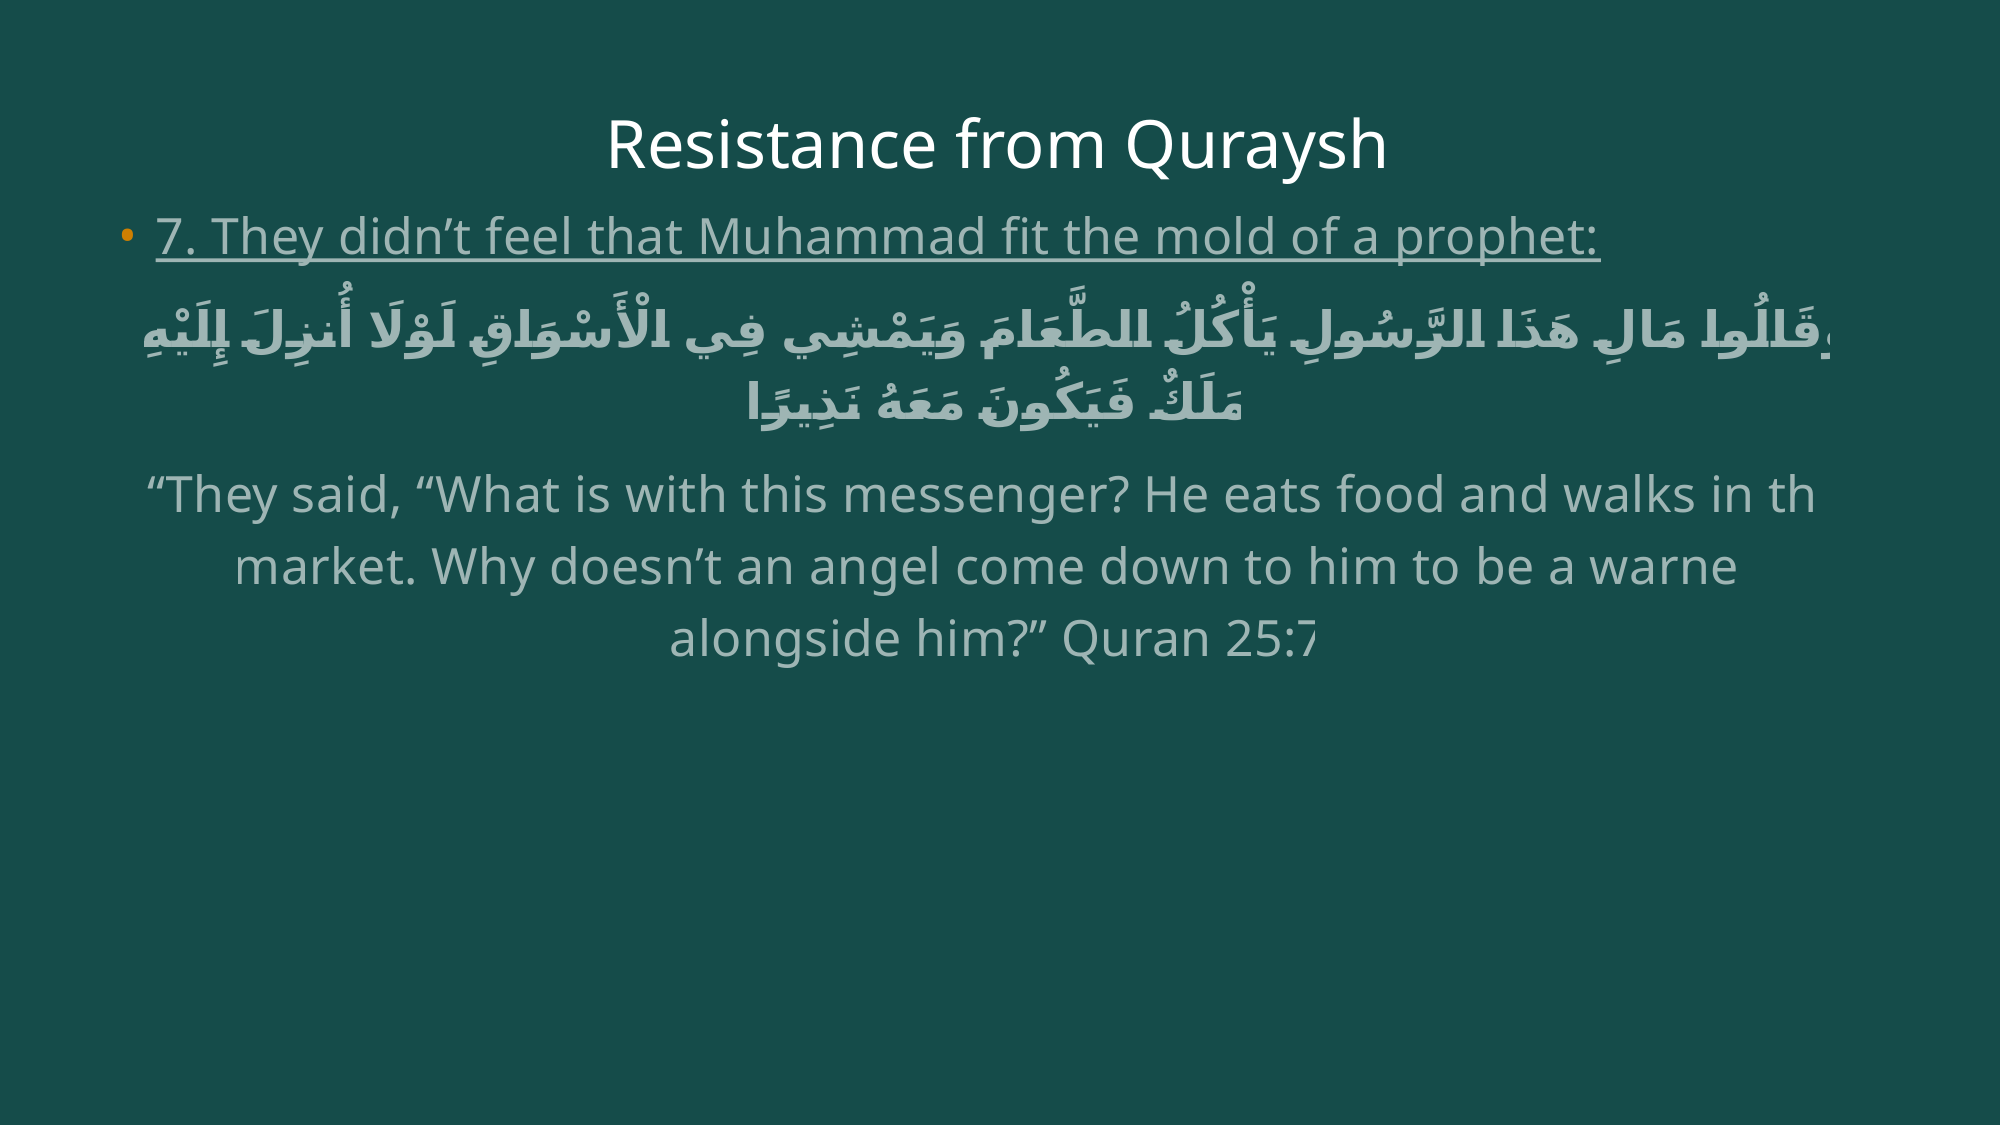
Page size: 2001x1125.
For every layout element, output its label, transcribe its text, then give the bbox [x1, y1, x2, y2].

list 7. They didn’t feel that Muhammad fit the mold of a prophet: وَقَالُوا مَالِ هَذَا الرَّسُولِ يَأْكُلُ الطَّعَامَ وَيَمْشِي فِي الْأَسْوَاقِ لَوْلَا أُنزِلَ إِلَيْهِ مَلَكٌ فَيَكُونَ مَعَهُ نَذِيرًا “They said, “What is with this messenger? He eats food and walks in the market. Why doesn’t an angel come down to him to be a warner alongside him?” Quran 25:7 [118, 192, 1878, 947]
title Resistance from Quraysh [118, 101, 1878, 192]
